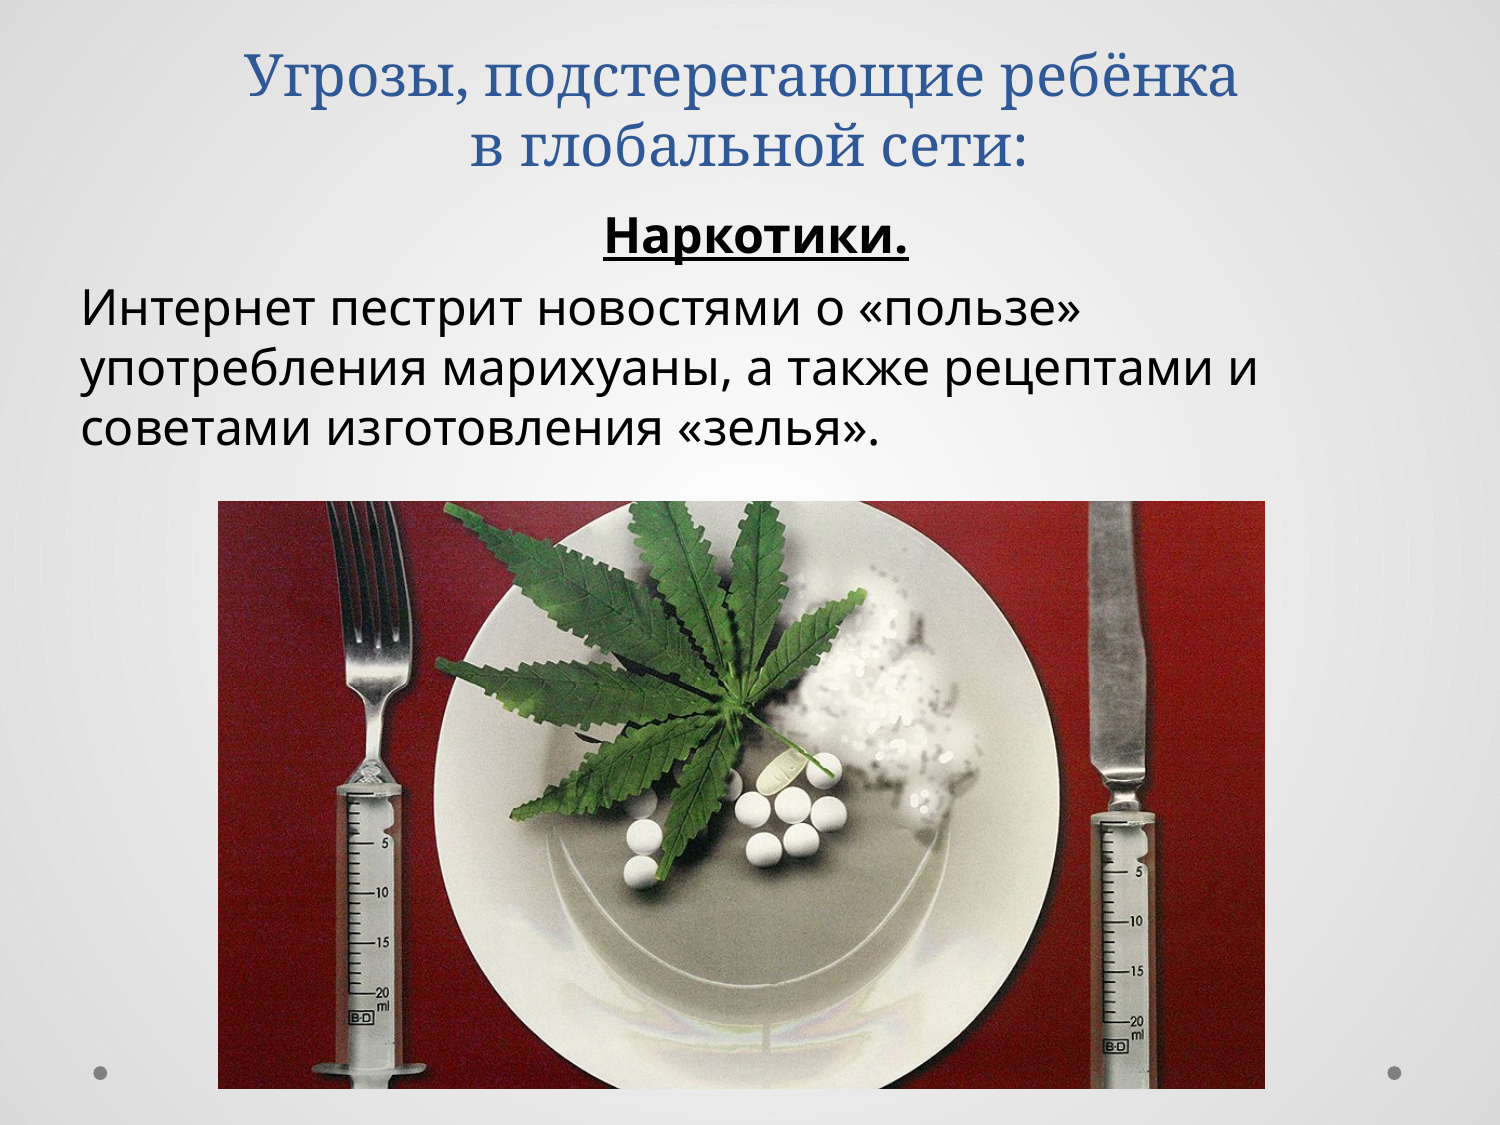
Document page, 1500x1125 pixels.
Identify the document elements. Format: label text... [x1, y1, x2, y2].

title Угрозы, подстерегающие ребёнка в глобальной сети: [75, 30, 1425, 196]
picture [218, 500, 1265, 1090]
list Наркотики. Интернет пестрит новостями о «пользе» употребления марихуаны, а также рецептами и советами изготовления «зелья». [64, 196, 1447, 1005]
